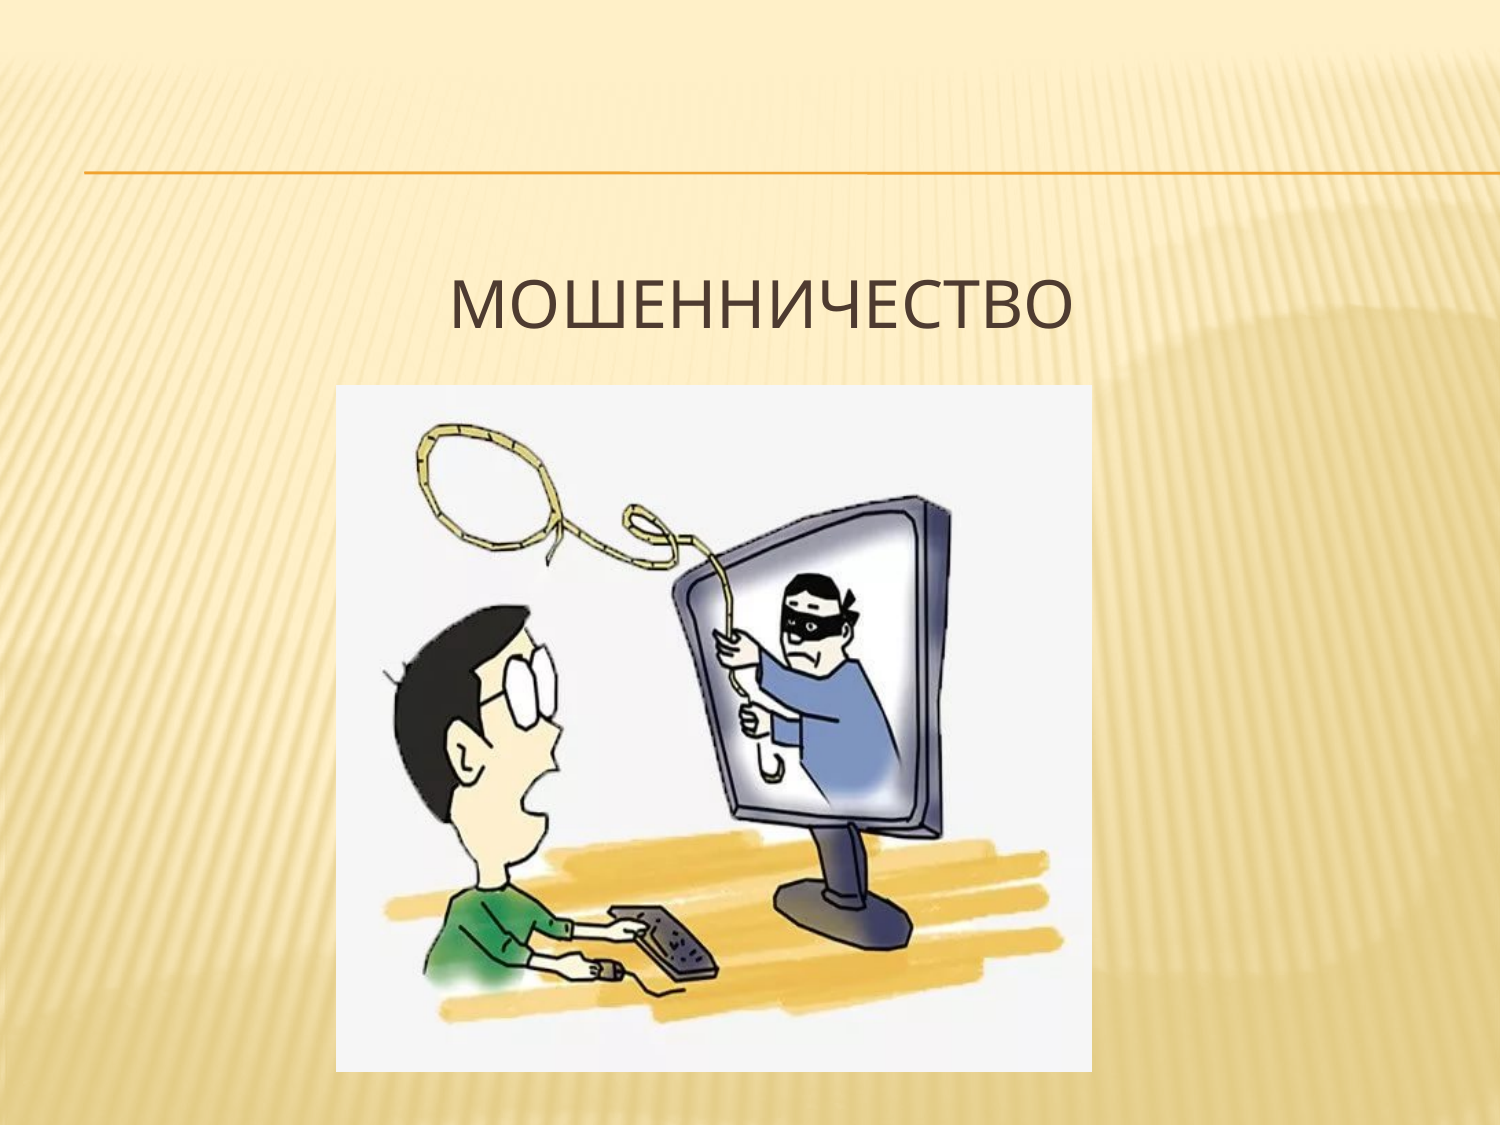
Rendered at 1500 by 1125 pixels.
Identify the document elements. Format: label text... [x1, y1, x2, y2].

list МОШЕННИЧЕСТВО [50, 254, 1475, 998]
picture [336, 385, 1093, 1073]
